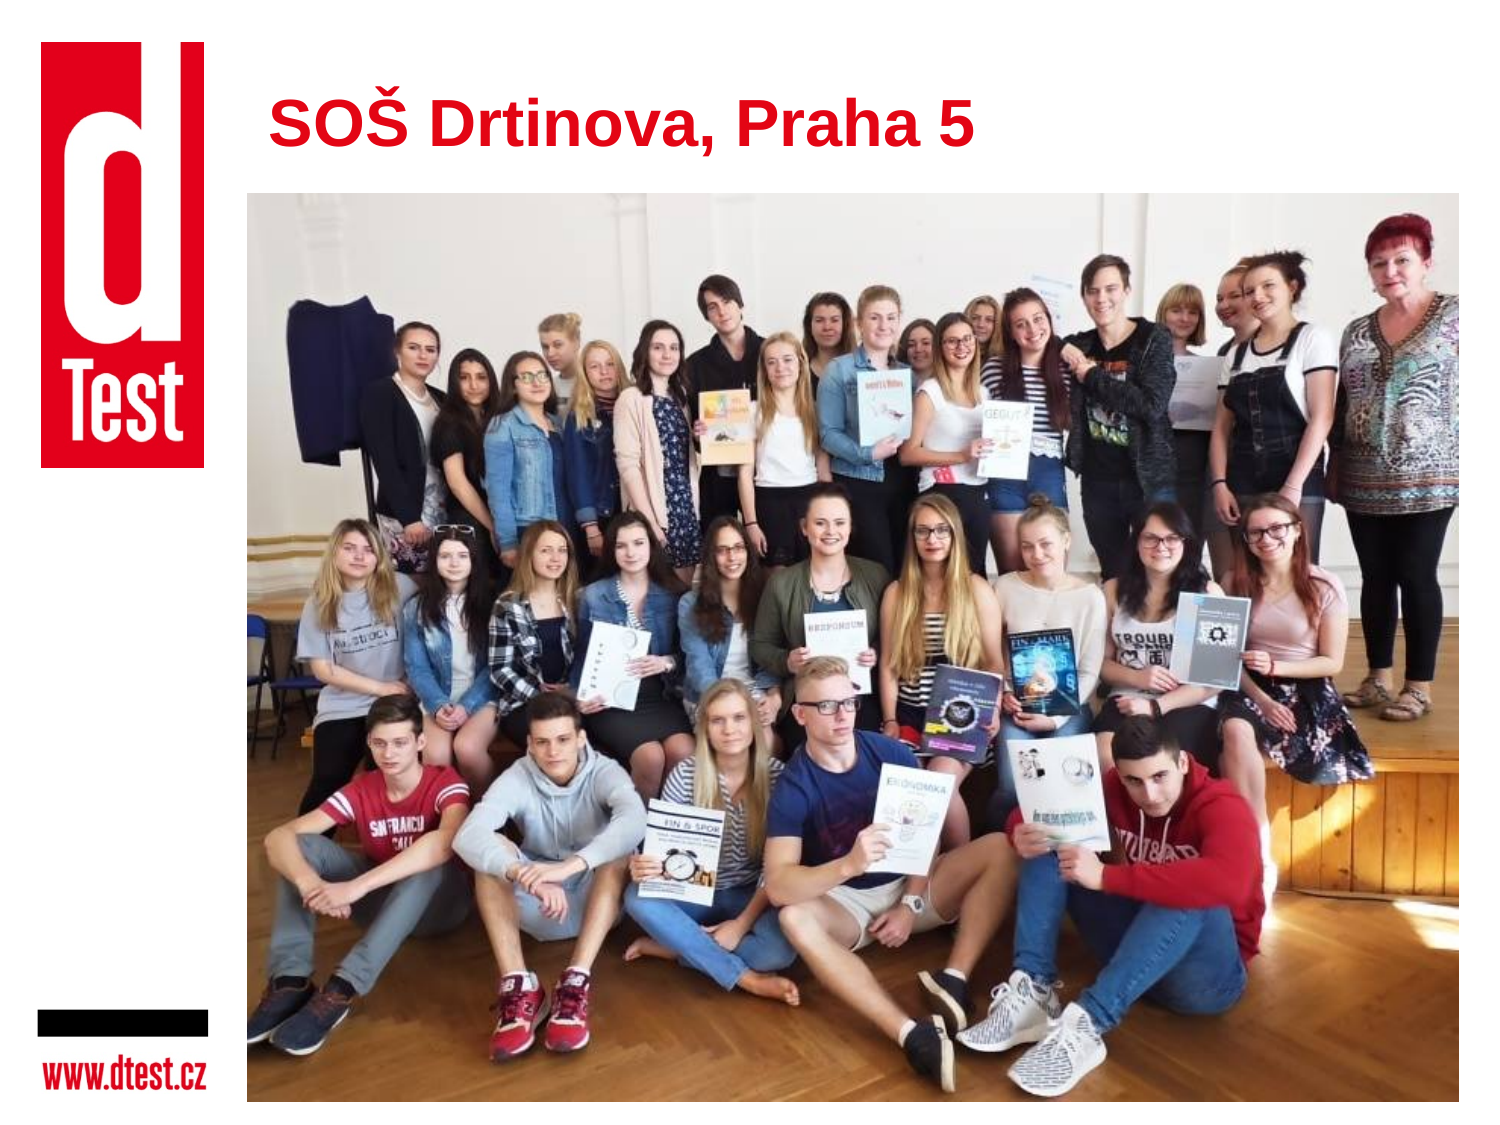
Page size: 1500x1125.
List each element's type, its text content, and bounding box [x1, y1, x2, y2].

picture [246, 193, 1459, 1103]
title SOŠ Drtinova, Praha 5 [253, 42, 1426, 191]
picture [41, 42, 204, 468]
picture [41, 1052, 207, 1094]
